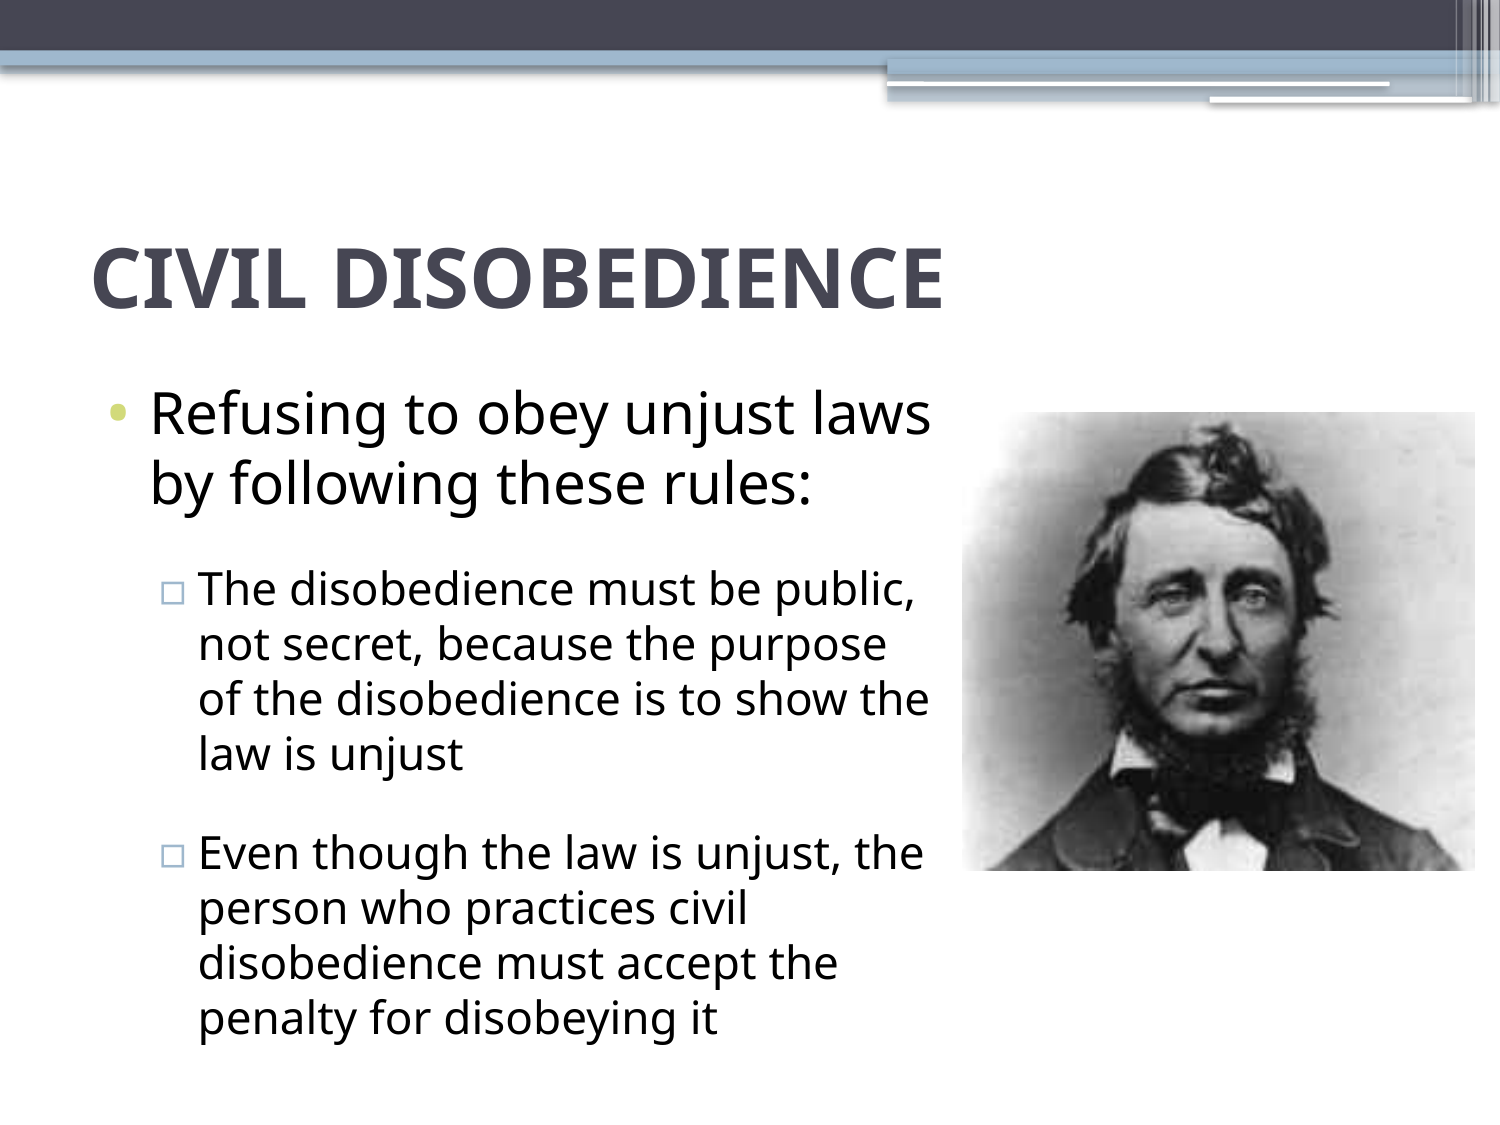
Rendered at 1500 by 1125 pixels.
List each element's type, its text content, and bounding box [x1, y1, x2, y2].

picture [962, 412, 1476, 871]
title CIVIL DISOBEDIENCE [75, 187, 1425, 363]
list Refusing to obey unjust laws by following these rules: The disobedience must be public, not secret, because the purpose of the disobedience is to show the law is unjust Even though the law is unjust, the person who practices civil disobedience must accept the penalty for disobeying it [75, 368, 950, 1079]
